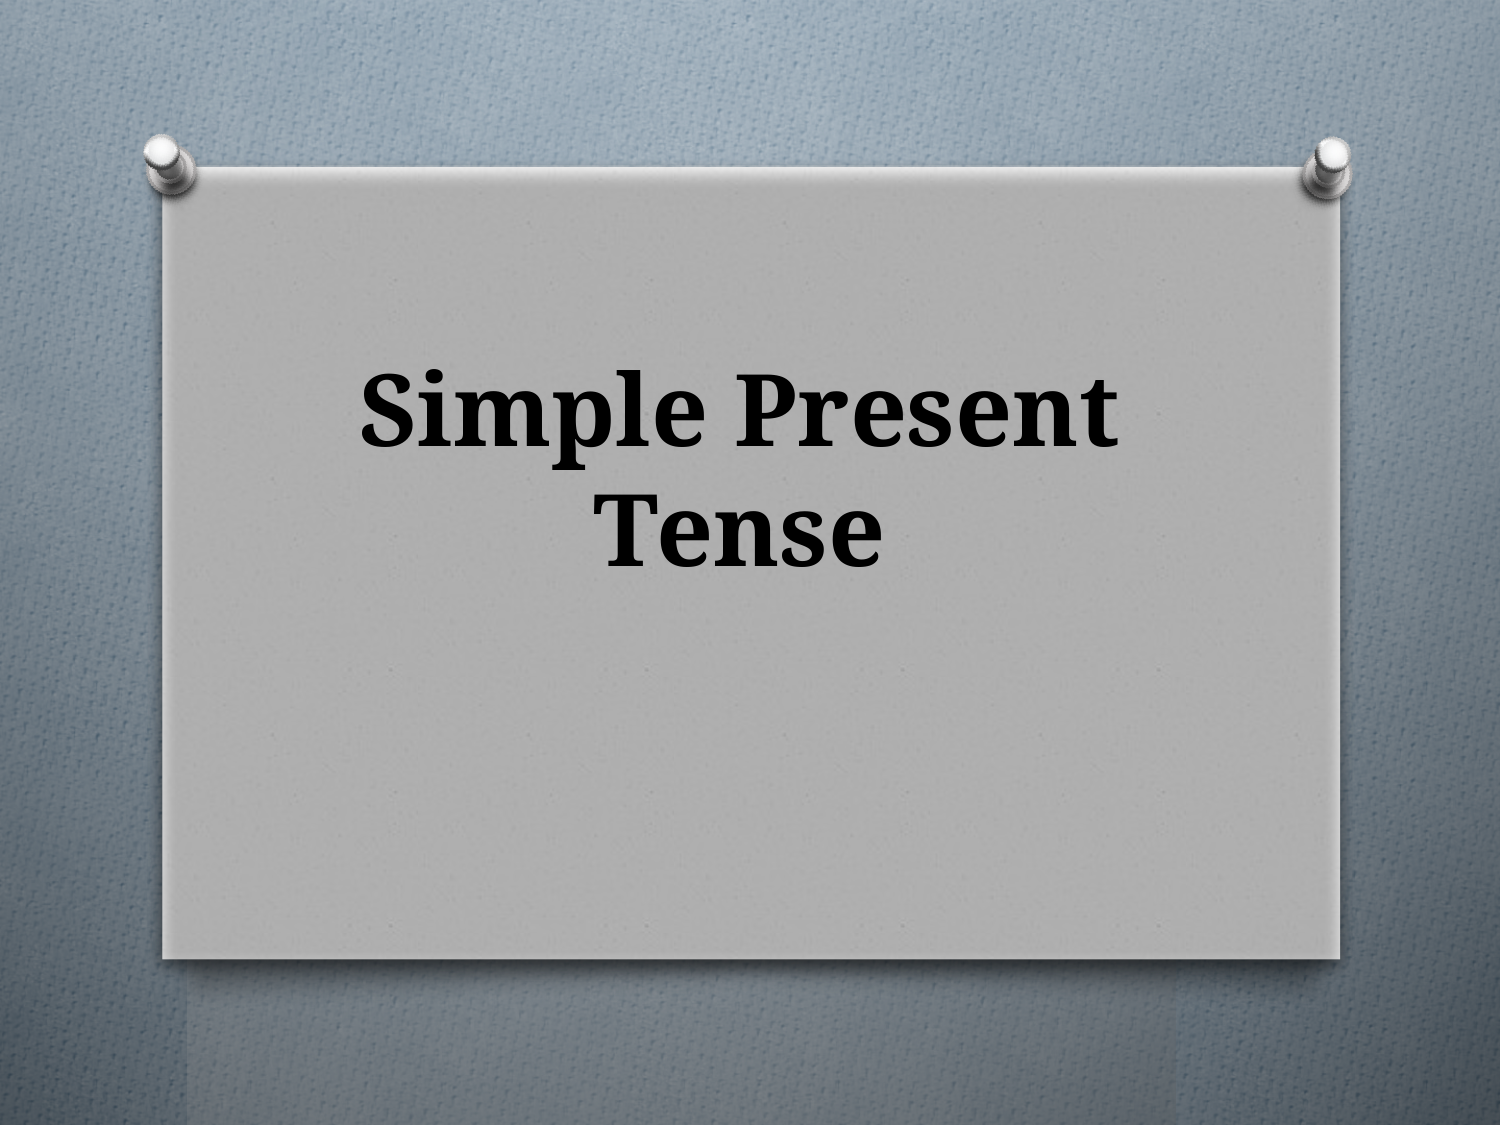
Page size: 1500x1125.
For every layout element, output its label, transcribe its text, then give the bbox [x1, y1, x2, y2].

picture [112, 100, 235, 224]
picture [1274, 109, 1396, 230]
title Simple Present Tense [283, 294, 1223, 595]
